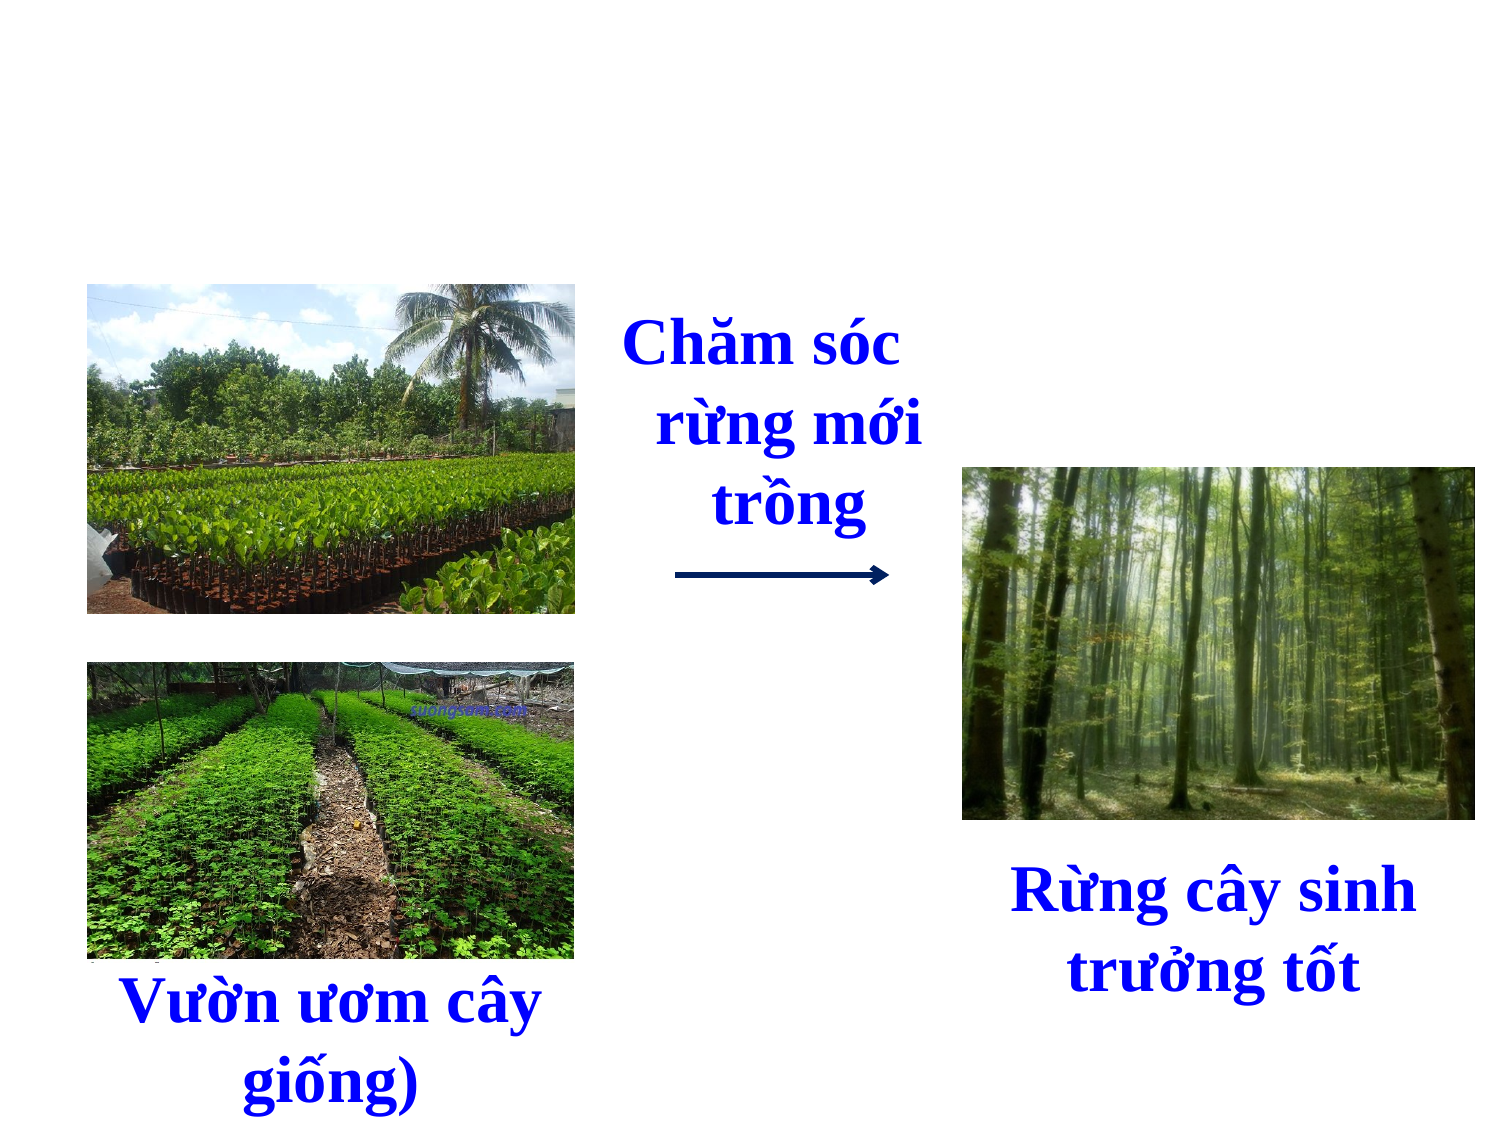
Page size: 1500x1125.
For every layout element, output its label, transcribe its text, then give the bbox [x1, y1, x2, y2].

picture [87, 283, 576, 614]
text_box Chăm sóc rừng mới trồng [579, 290, 963, 546]
picture [87, 662, 576, 963]
picture [962, 467, 1476, 821]
text_box Vườn ươm cây giống) [24, 948, 638, 1123]
text_box Rừng cây sinh trưởng tốt [957, 837, 1470, 1013]
